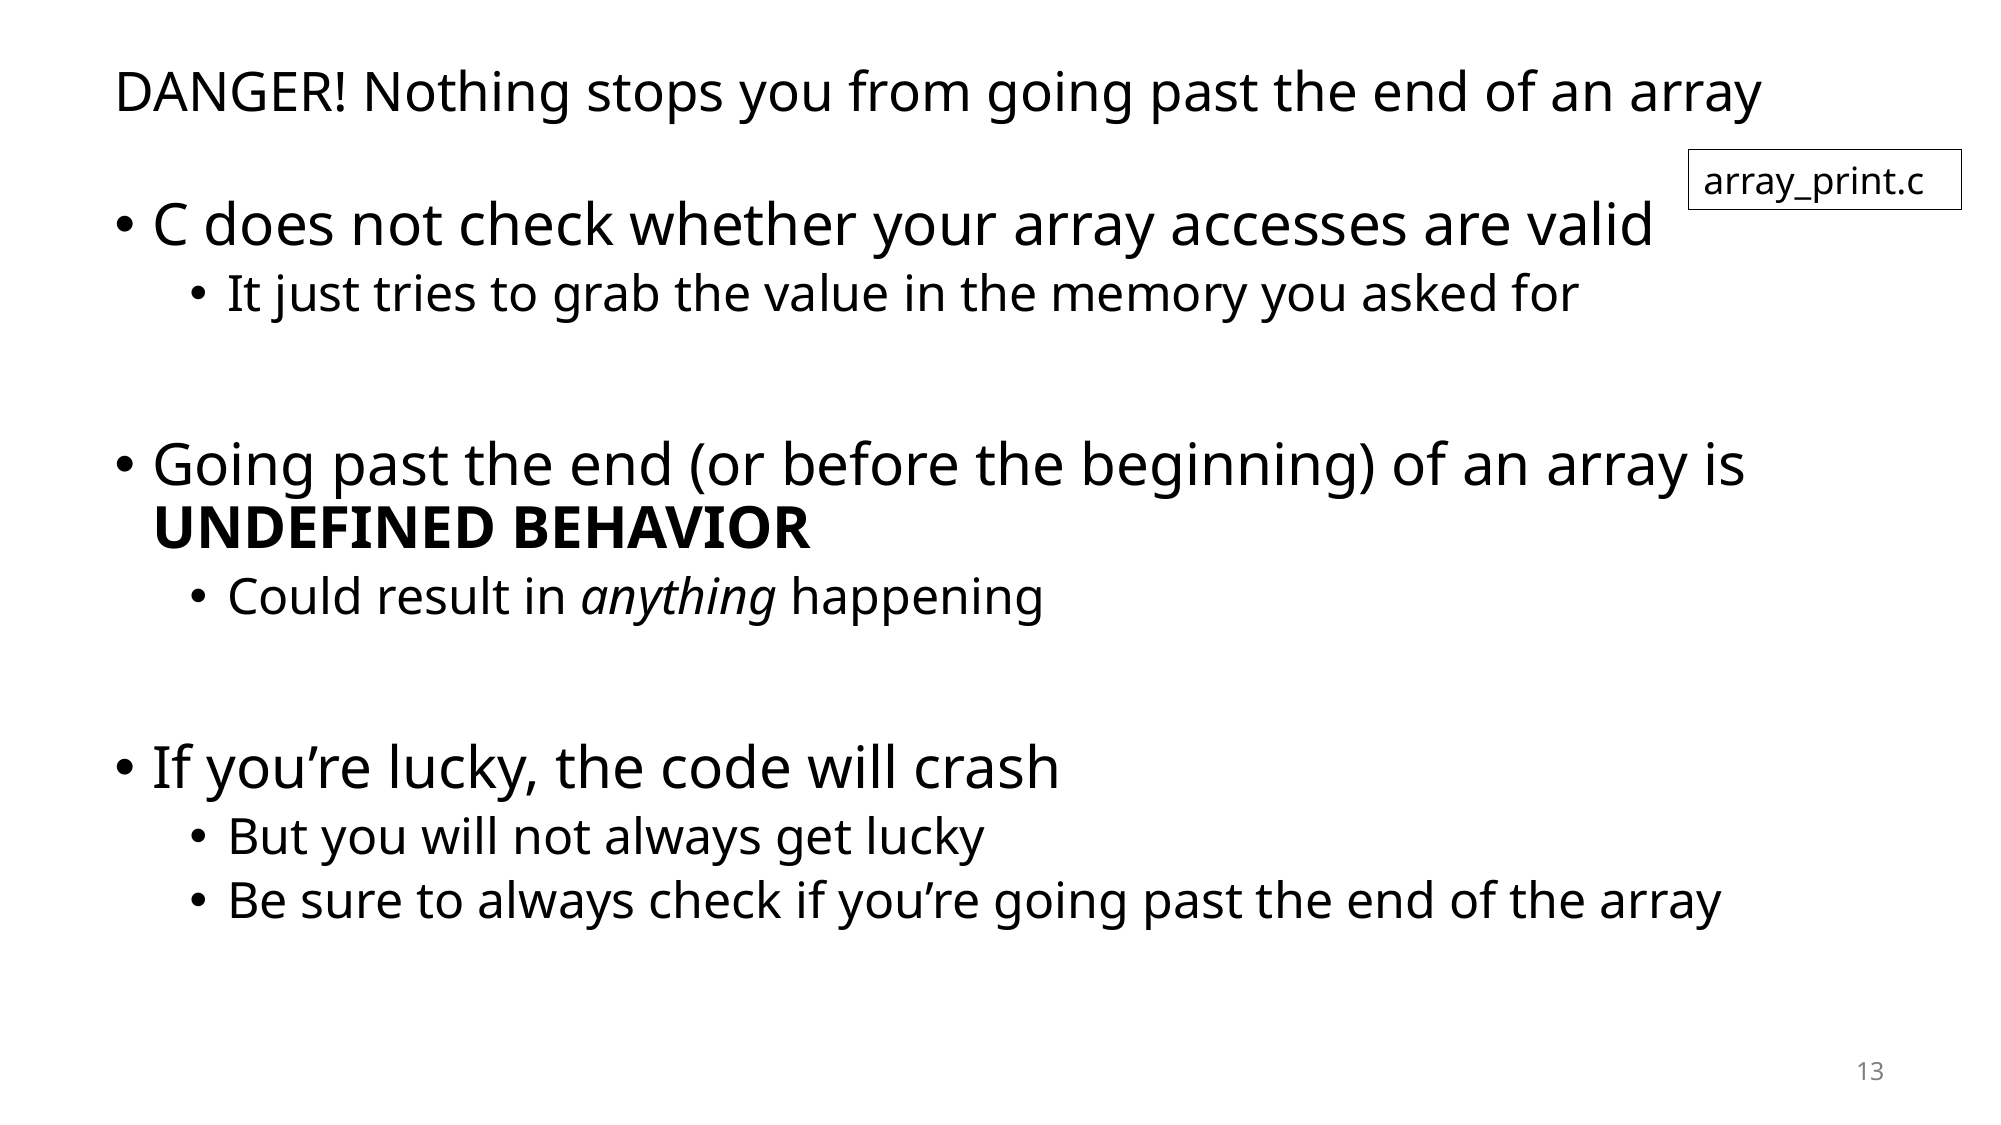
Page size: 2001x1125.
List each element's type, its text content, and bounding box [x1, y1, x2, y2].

text_box array_print.c [1688, 149, 1962, 210]
list C does not check whether your array accesses are valid It just tries to grab the value in the memory you asked for Going past the end (or before the beginning) of an array is UNDEFINED BEHAVIOR Could result in anything happening If you’re lucky, the code will crash But you will not always get lucky Be sure to always check if you’re going past the end of the array [99, 187, 1900, 1013]
title DANGER! Nothing stops you from going past the end of an array [99, 37, 1900, 150]
slide_number 13 [1749, 1042, 1900, 1103]
